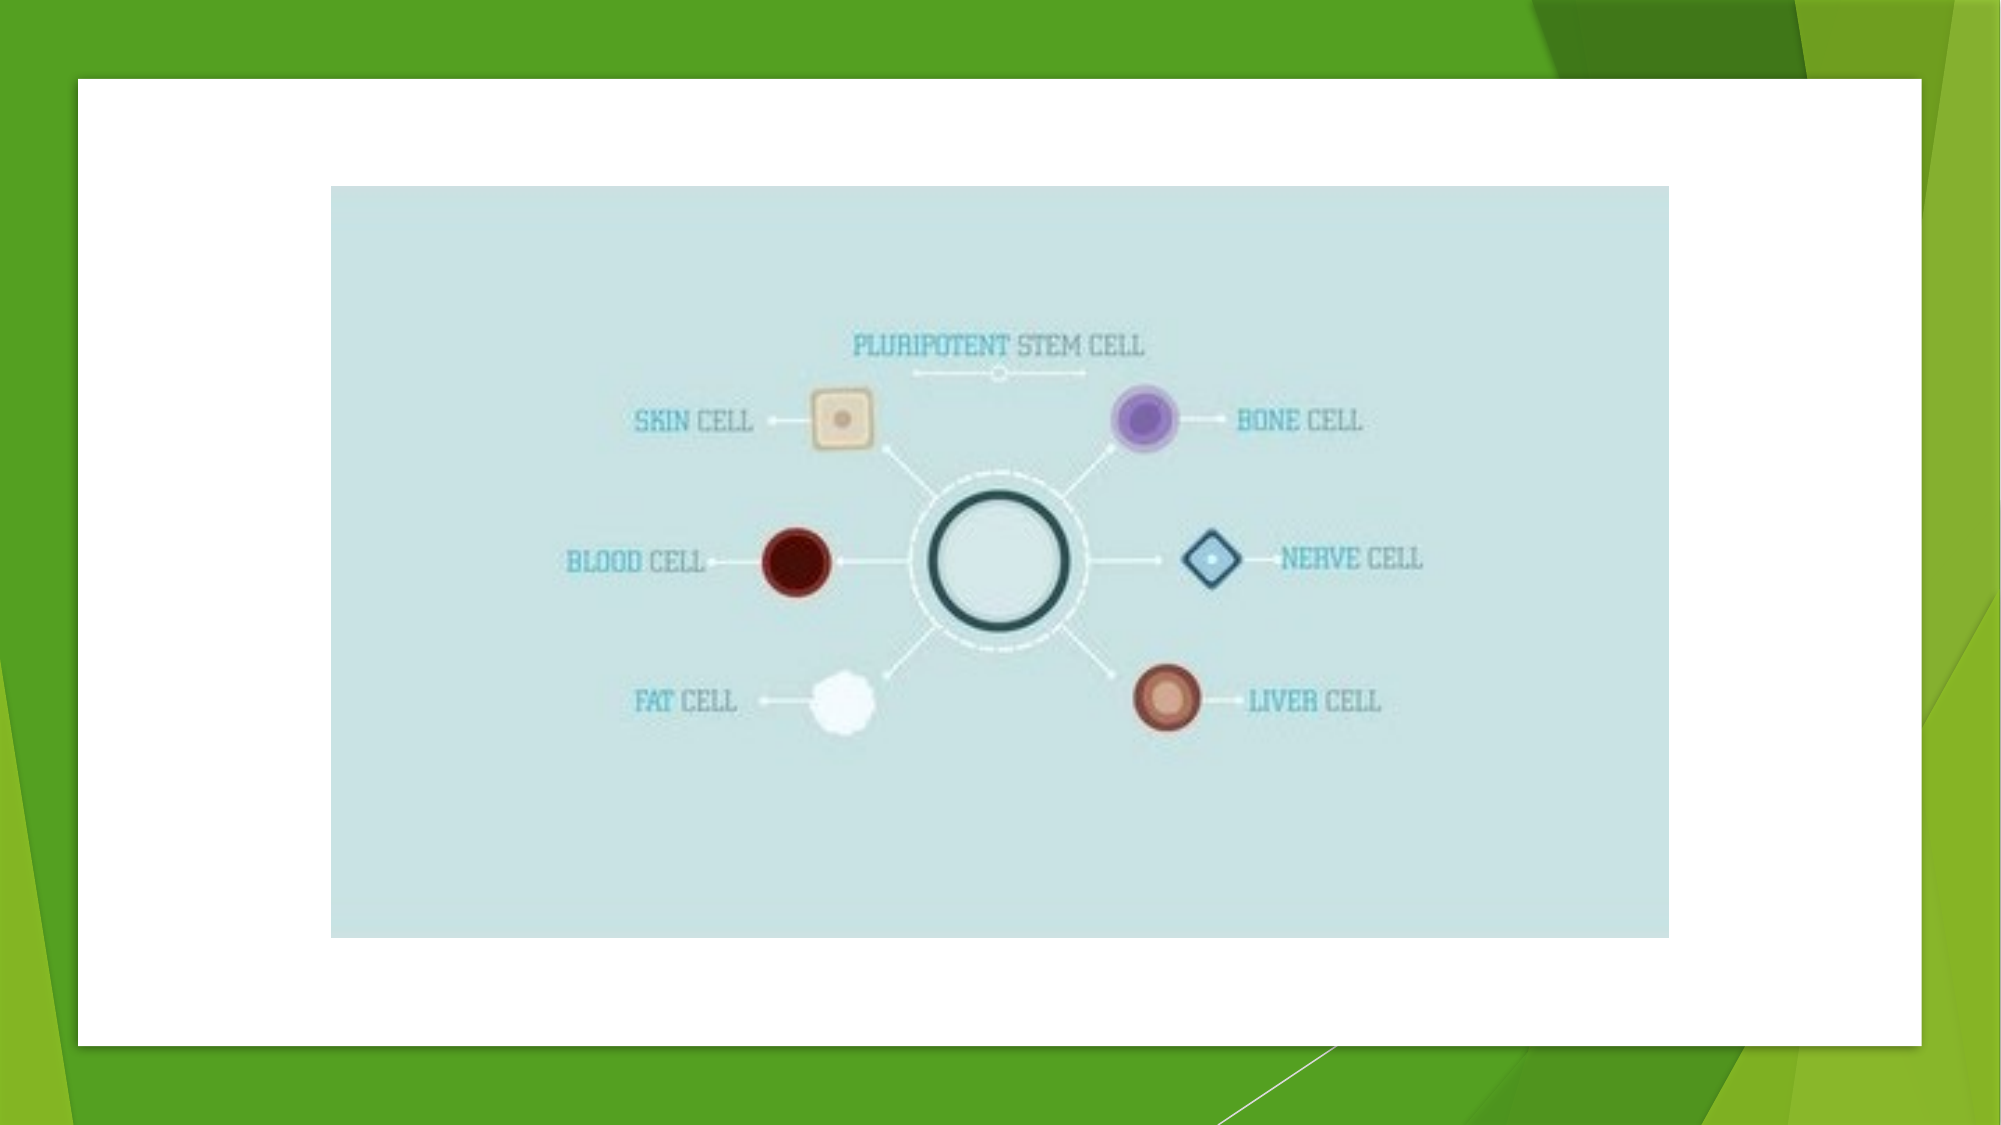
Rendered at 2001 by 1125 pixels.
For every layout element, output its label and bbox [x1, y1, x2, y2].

text_box [0, 0, 2000, 1125]
list [330, 185, 1671, 940]
